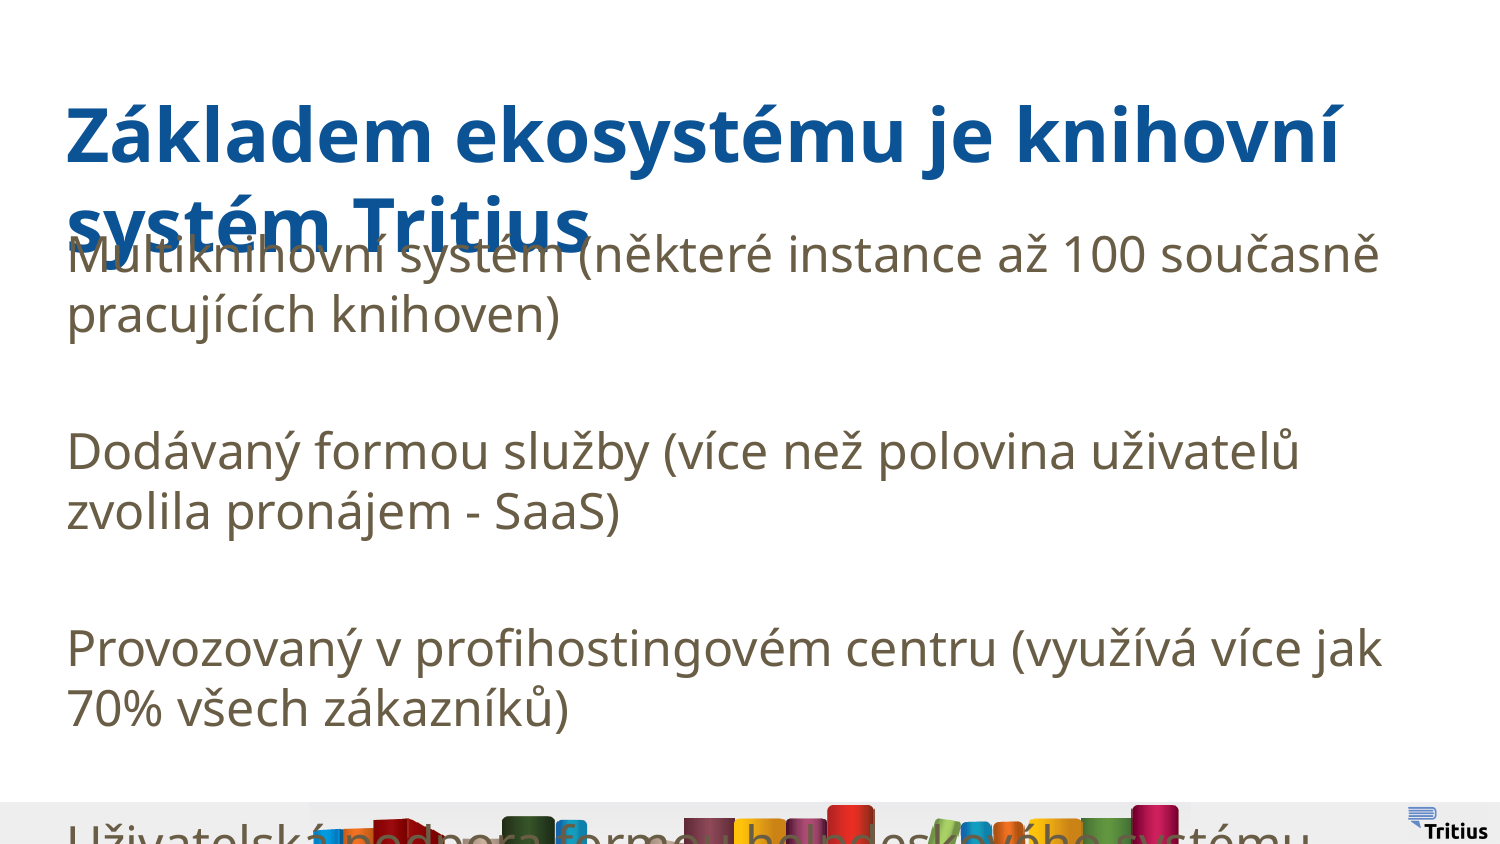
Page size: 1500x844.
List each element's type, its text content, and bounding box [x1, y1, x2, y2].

picture [1407, 805, 1489, 841]
list Multiknihovní systém (některé instance až 100 současně pracujících knihoven) Dodávaný formou služby (více než polovina uživatelů zvolila pronájem - SaaS) Provozovaný v profihostingovém centru (využívá více jak 70% všech zákazníků) Uživatelská podpora formou helpdeskového systému (systém JIRA od Atlassian) [51, 207, 1449, 750]
picture [309, 802, 1191, 844]
title Základem ekosystému je knihovní systém Tritius [51, 72, 1449, 189]
